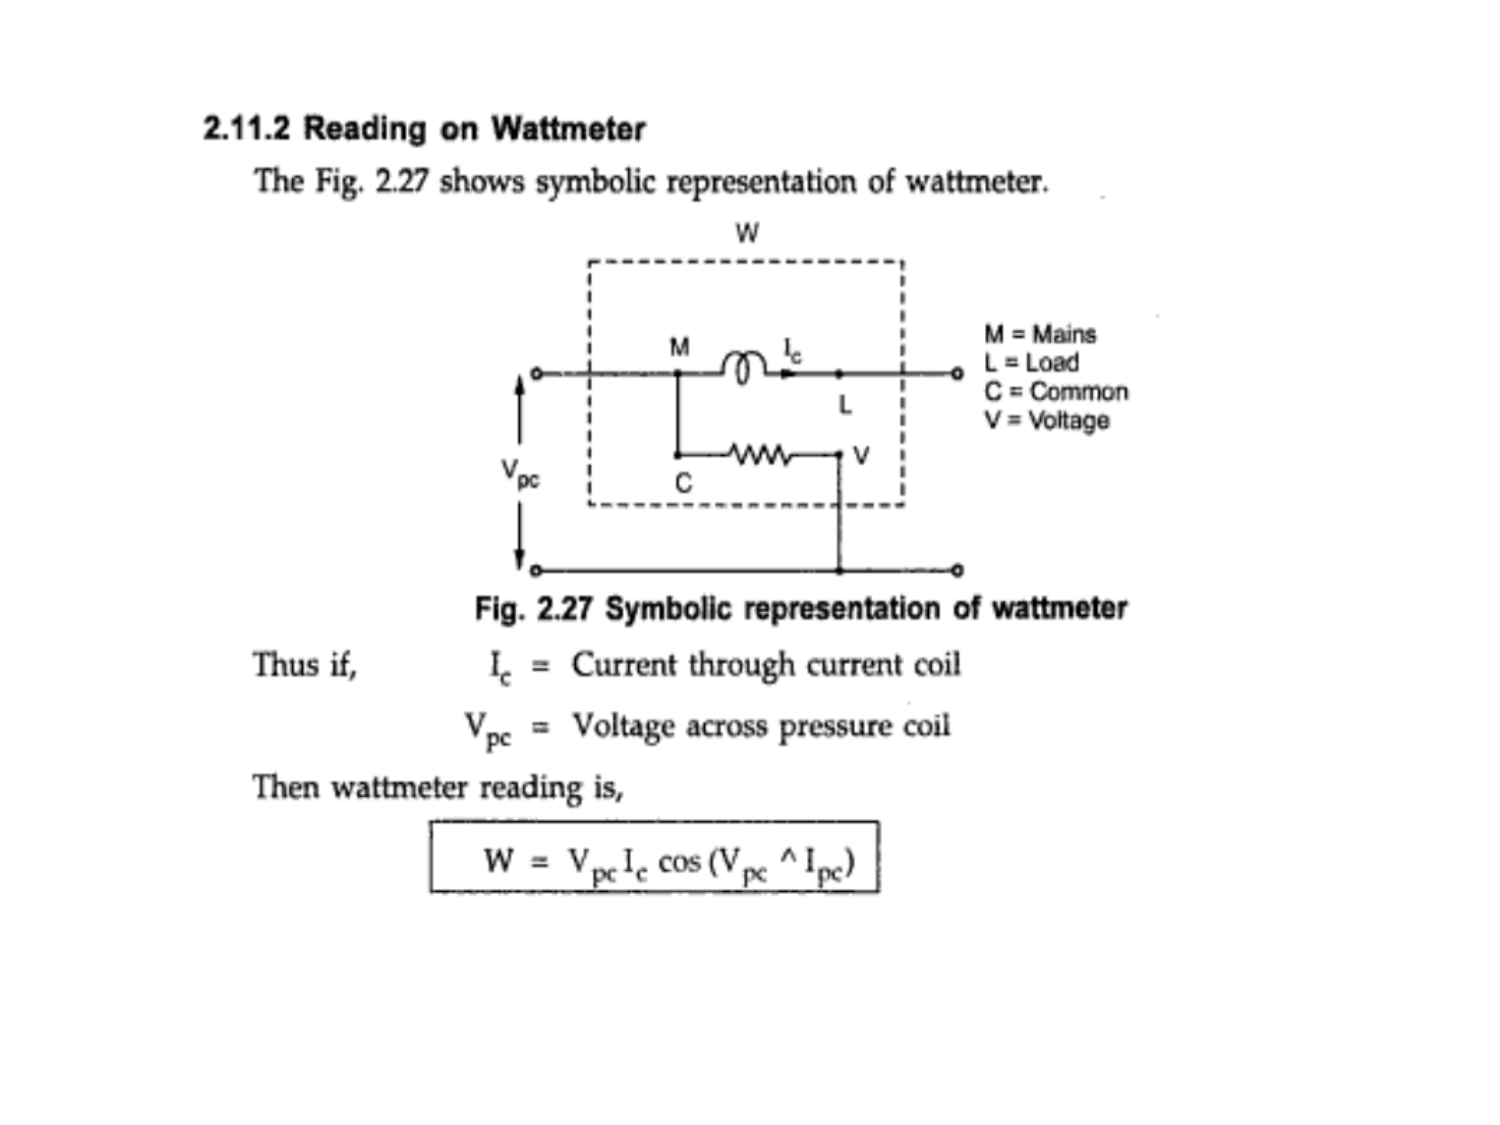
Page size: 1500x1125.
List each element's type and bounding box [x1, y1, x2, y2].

list [187, 99, 1401, 926]
